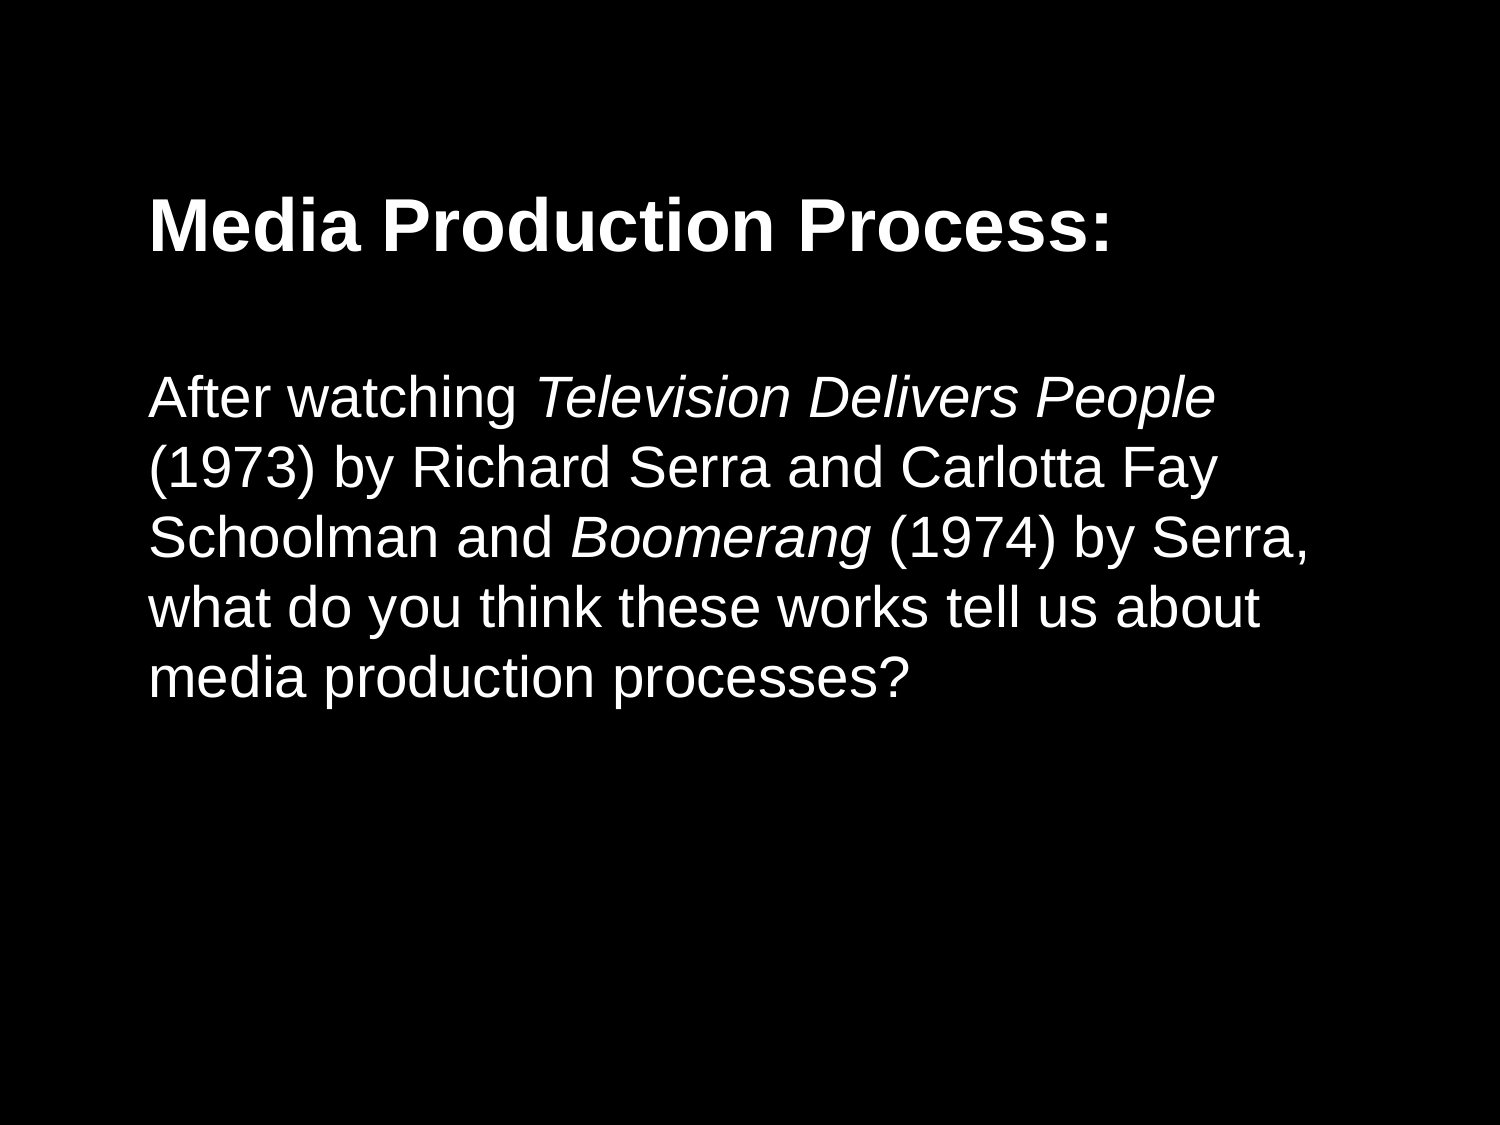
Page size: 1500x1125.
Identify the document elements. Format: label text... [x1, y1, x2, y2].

subtitle Media Production Process: After watching Television Delivers People (1973) by Richard Serra and Carlotta Fay Schoolman and Boomerang (1974) by Serra, what do you think these works tell us about media production processes? [133, 168, 1351, 1037]
